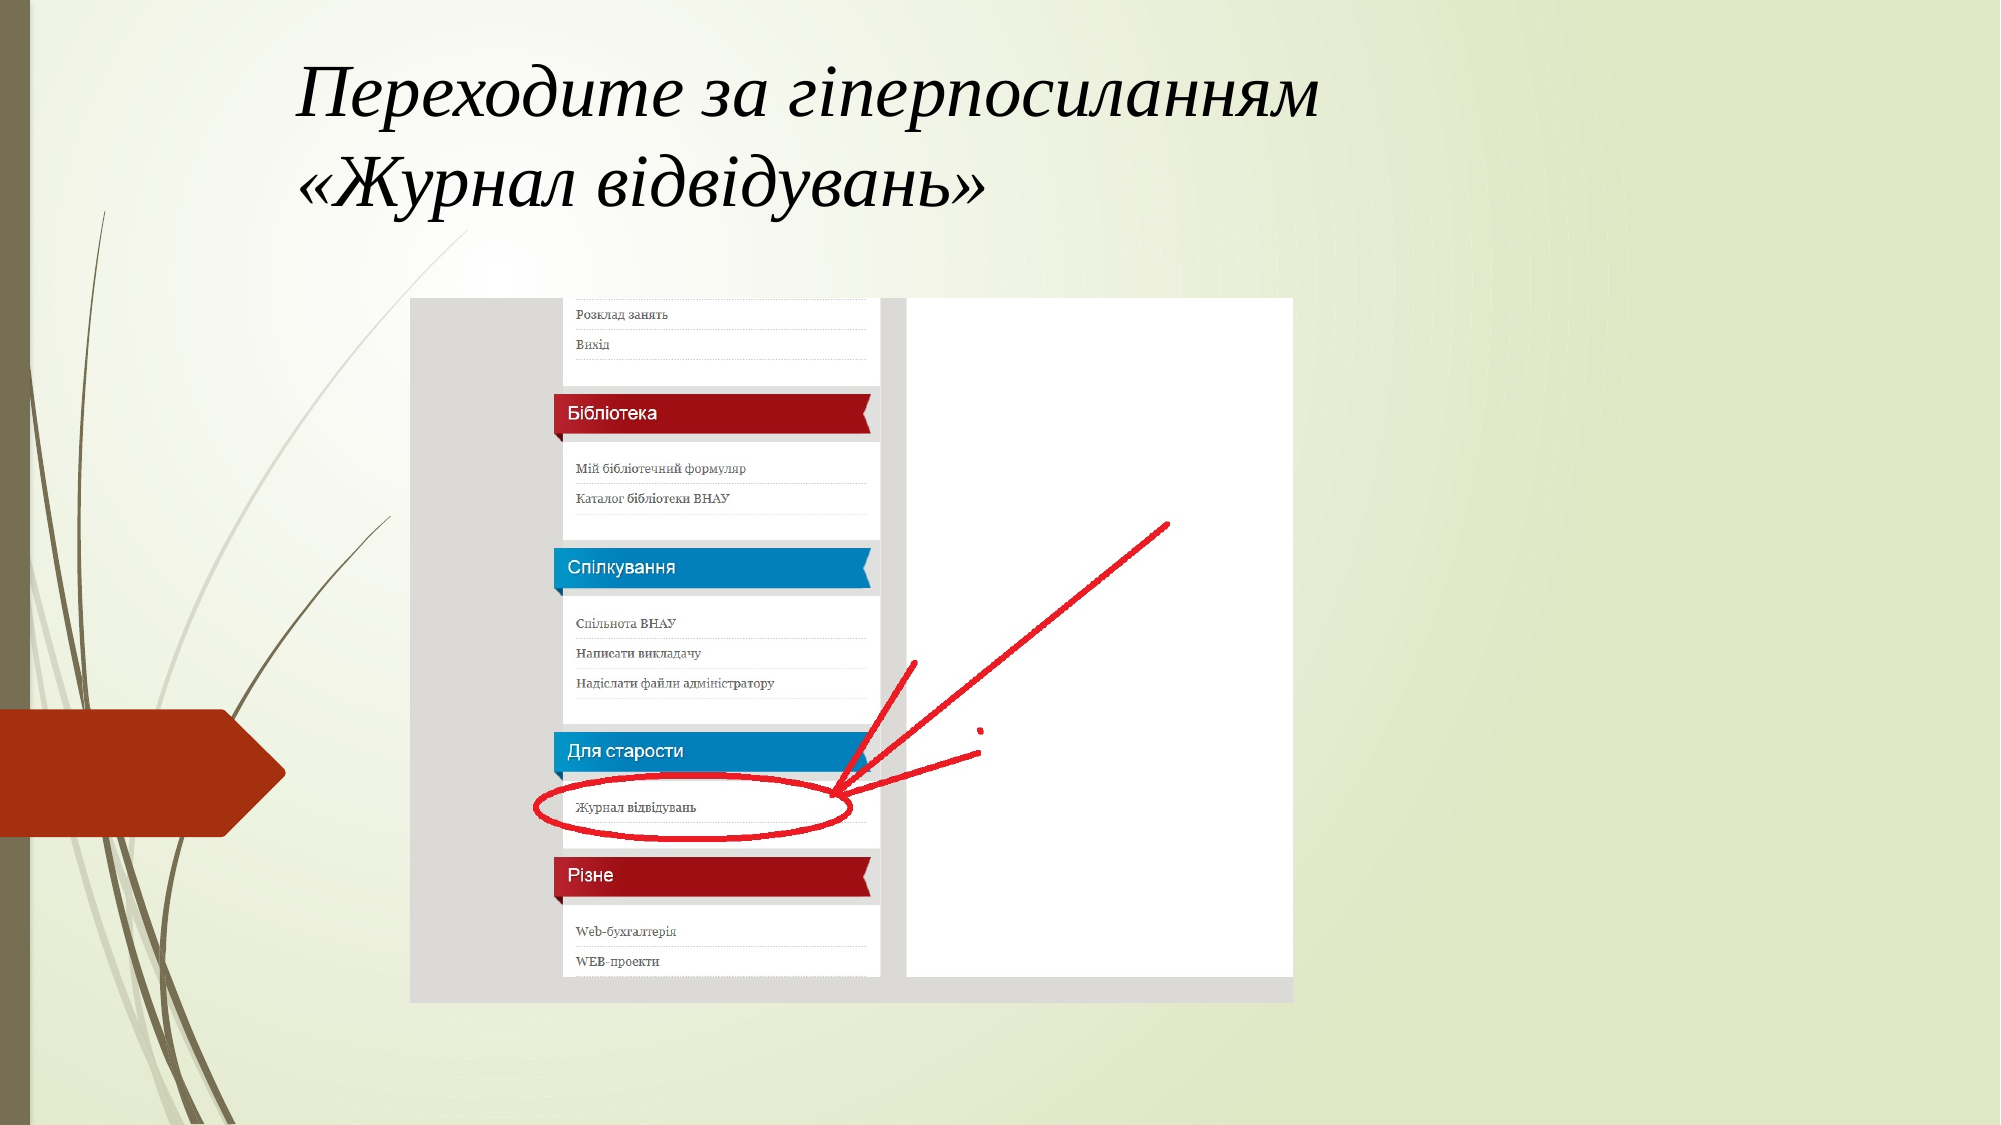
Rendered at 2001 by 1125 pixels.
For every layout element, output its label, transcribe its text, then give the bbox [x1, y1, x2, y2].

picture [410, 298, 1293, 1004]
text_box Переходите за гіперпосиланням «Журнал відвідувань» [281, 33, 1615, 229]
